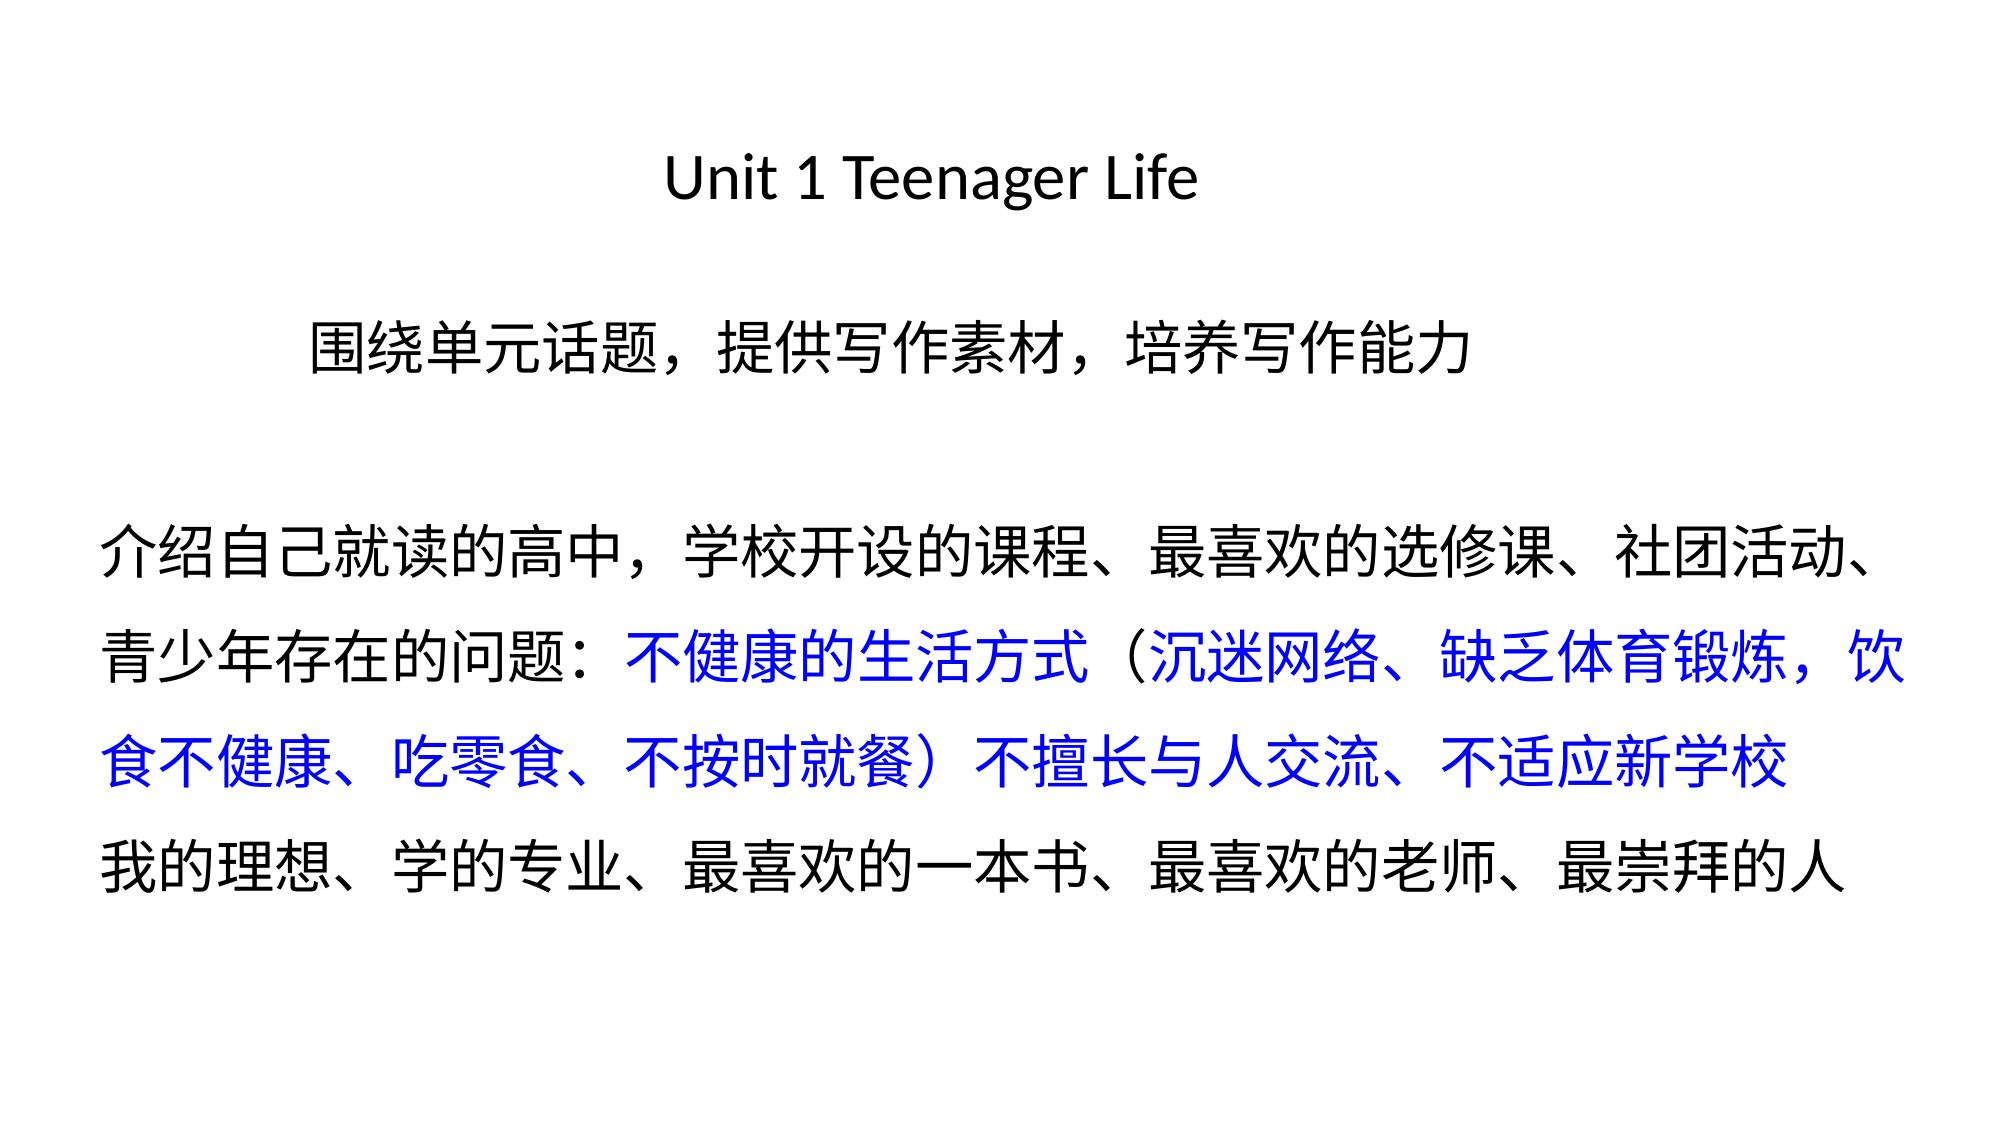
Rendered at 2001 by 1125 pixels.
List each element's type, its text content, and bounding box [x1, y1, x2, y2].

text_box Unit 1 Teenager Life [648, 125, 1278, 220]
text_box 介绍自己就读的高中，学校开设的课程、最喜欢的选修课、社团活动、 青少年存在的问题：不健康的生活方式（沉迷网络、缺乏体育锻炼，饮食不健康、吃零食、不按时就餐）不擅长与人交流、不适应新学校 我的理想、学的专业、最喜欢的一本书、最喜欢的老师、最崇拜的人 [85, 473, 1946, 978]
text_box 围绕单元话题，提供写作素材，培养写作能力 [294, 304, 1706, 389]
